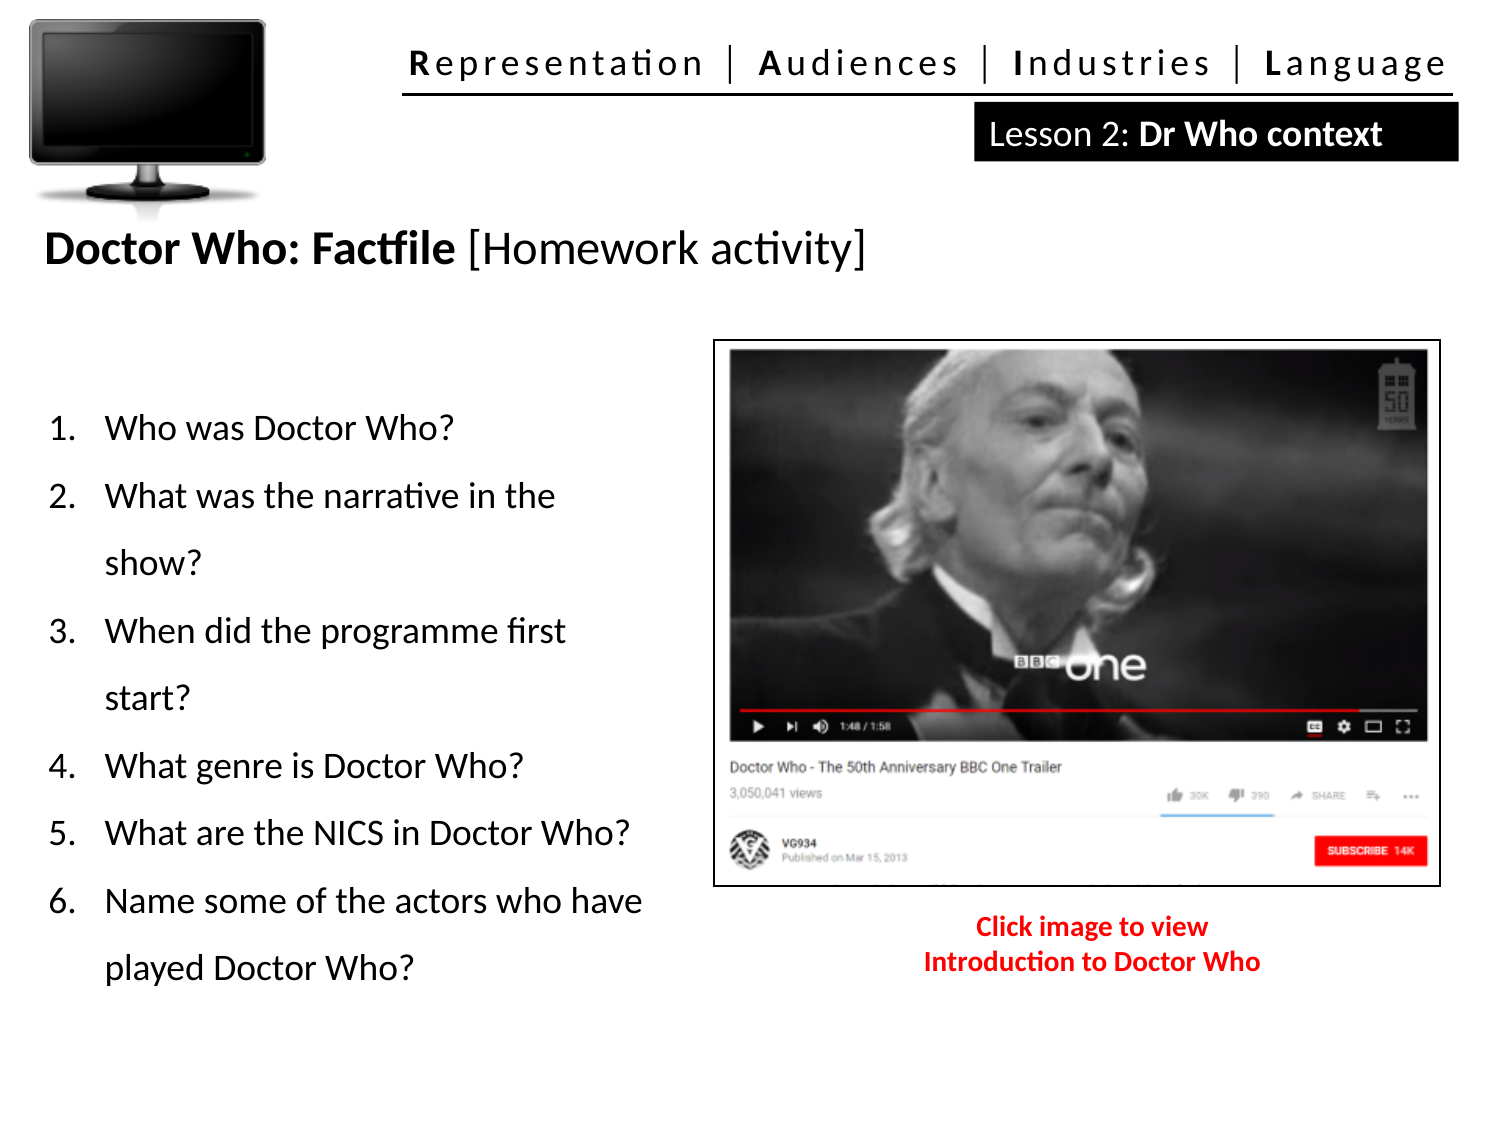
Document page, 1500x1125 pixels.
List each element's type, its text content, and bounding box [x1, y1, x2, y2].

picture [29, 18, 266, 226]
text_box Lesson 2: Dr Who context [974, 101, 1459, 162]
text_box Doctor Who: Factfile [Homework activity] [29, 208, 1354, 341]
text_box Who was Doctor Who? What was the narrative in the show? When did the programme first start? What genre is Doctor Who? What are the NICS in Doctor Who? Name some of the actors who have played Doctor Who? [33, 373, 673, 996]
text_box Representation │ Audiences │ Industries │ Language [383, 30, 1471, 91]
picture [714, 340, 1440, 886]
text_box Click image to view Introduction to Doctor Who [868, 900, 1317, 985]
